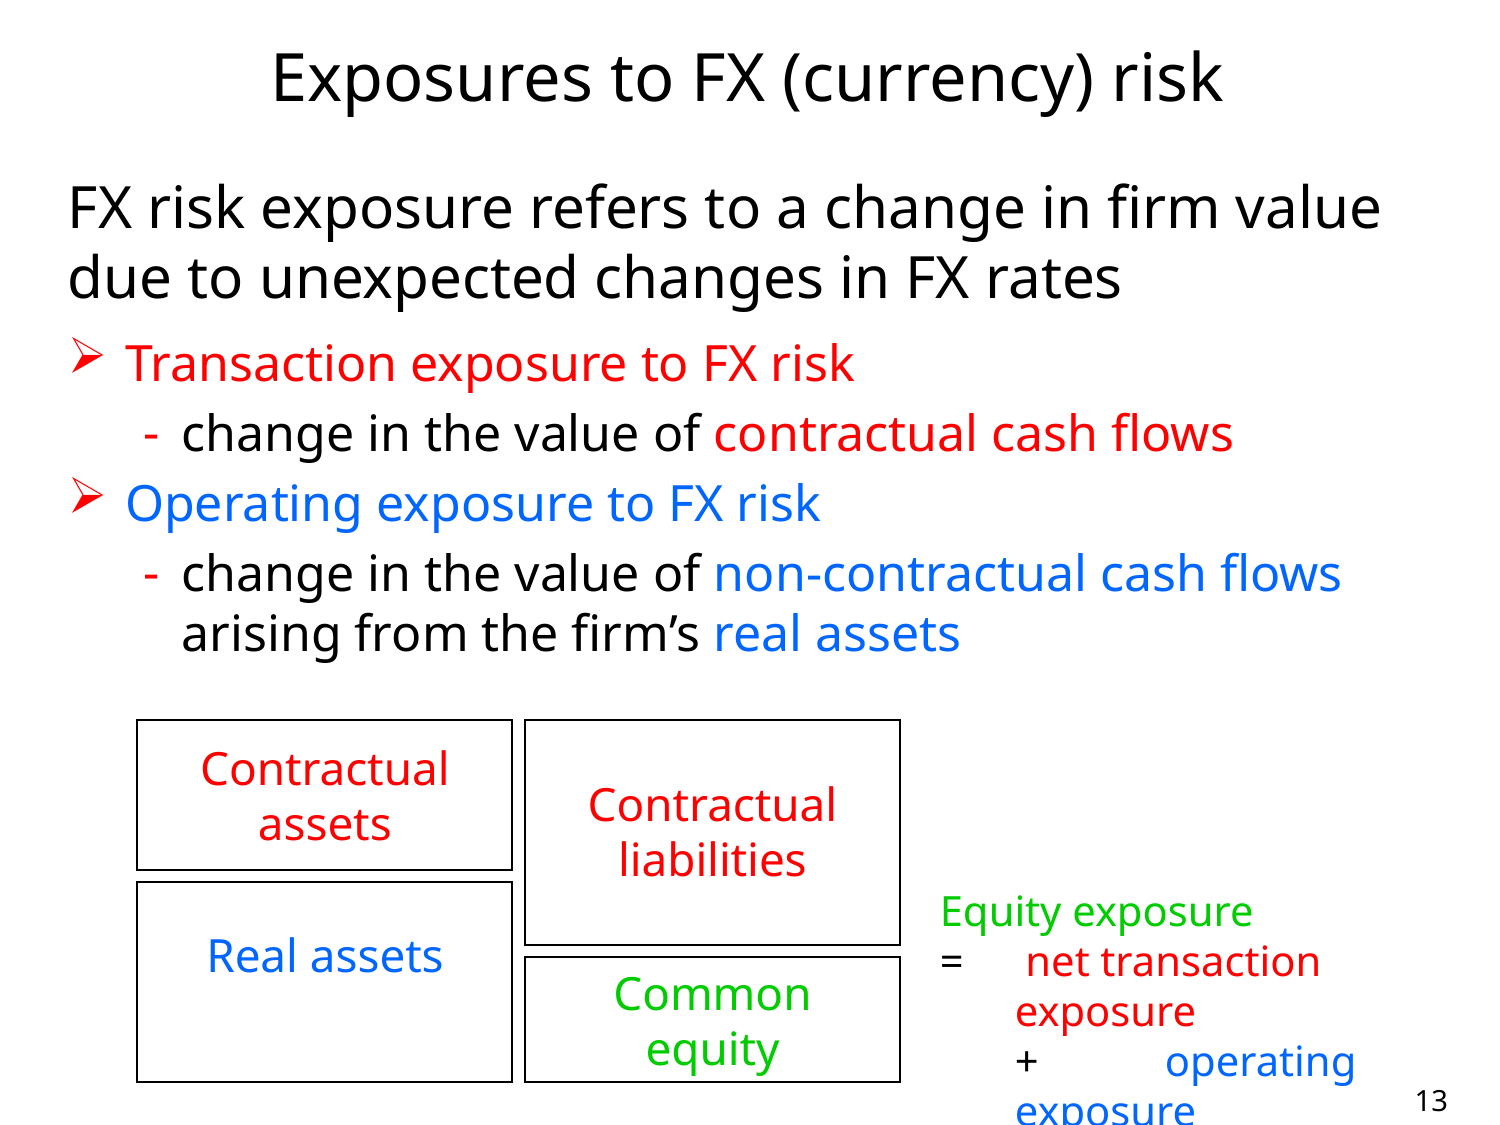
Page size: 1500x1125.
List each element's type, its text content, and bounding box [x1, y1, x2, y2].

text_box Contractual assets [174, 732, 475, 857]
text_box [137, 882, 513, 1083]
text_box Common equity [575, 957, 850, 1082]
text_box [137, 719, 513, 870]
text_box [524, 719, 900, 945]
text_box Real assets [187, 919, 463, 990]
text_box Equity exposure = net transaction exposure + operating exposure [924, 877, 1425, 1125]
text_box [524, 957, 900, 1083]
text_box FX risk exposure refers to a change in firm value due to unexpected changes in FX rates Transaction exposure to FX risk change in the value of contractual cash flows Operating exposure to FX risk change in the value of non-contractual cash flows arising from the firm’s real assets [53, 162, 1466, 669]
text_box Exposures to FX (currency) risk [0, 0, 1498, 150]
text_box Contractual liabilities [562, 753, 863, 893]
